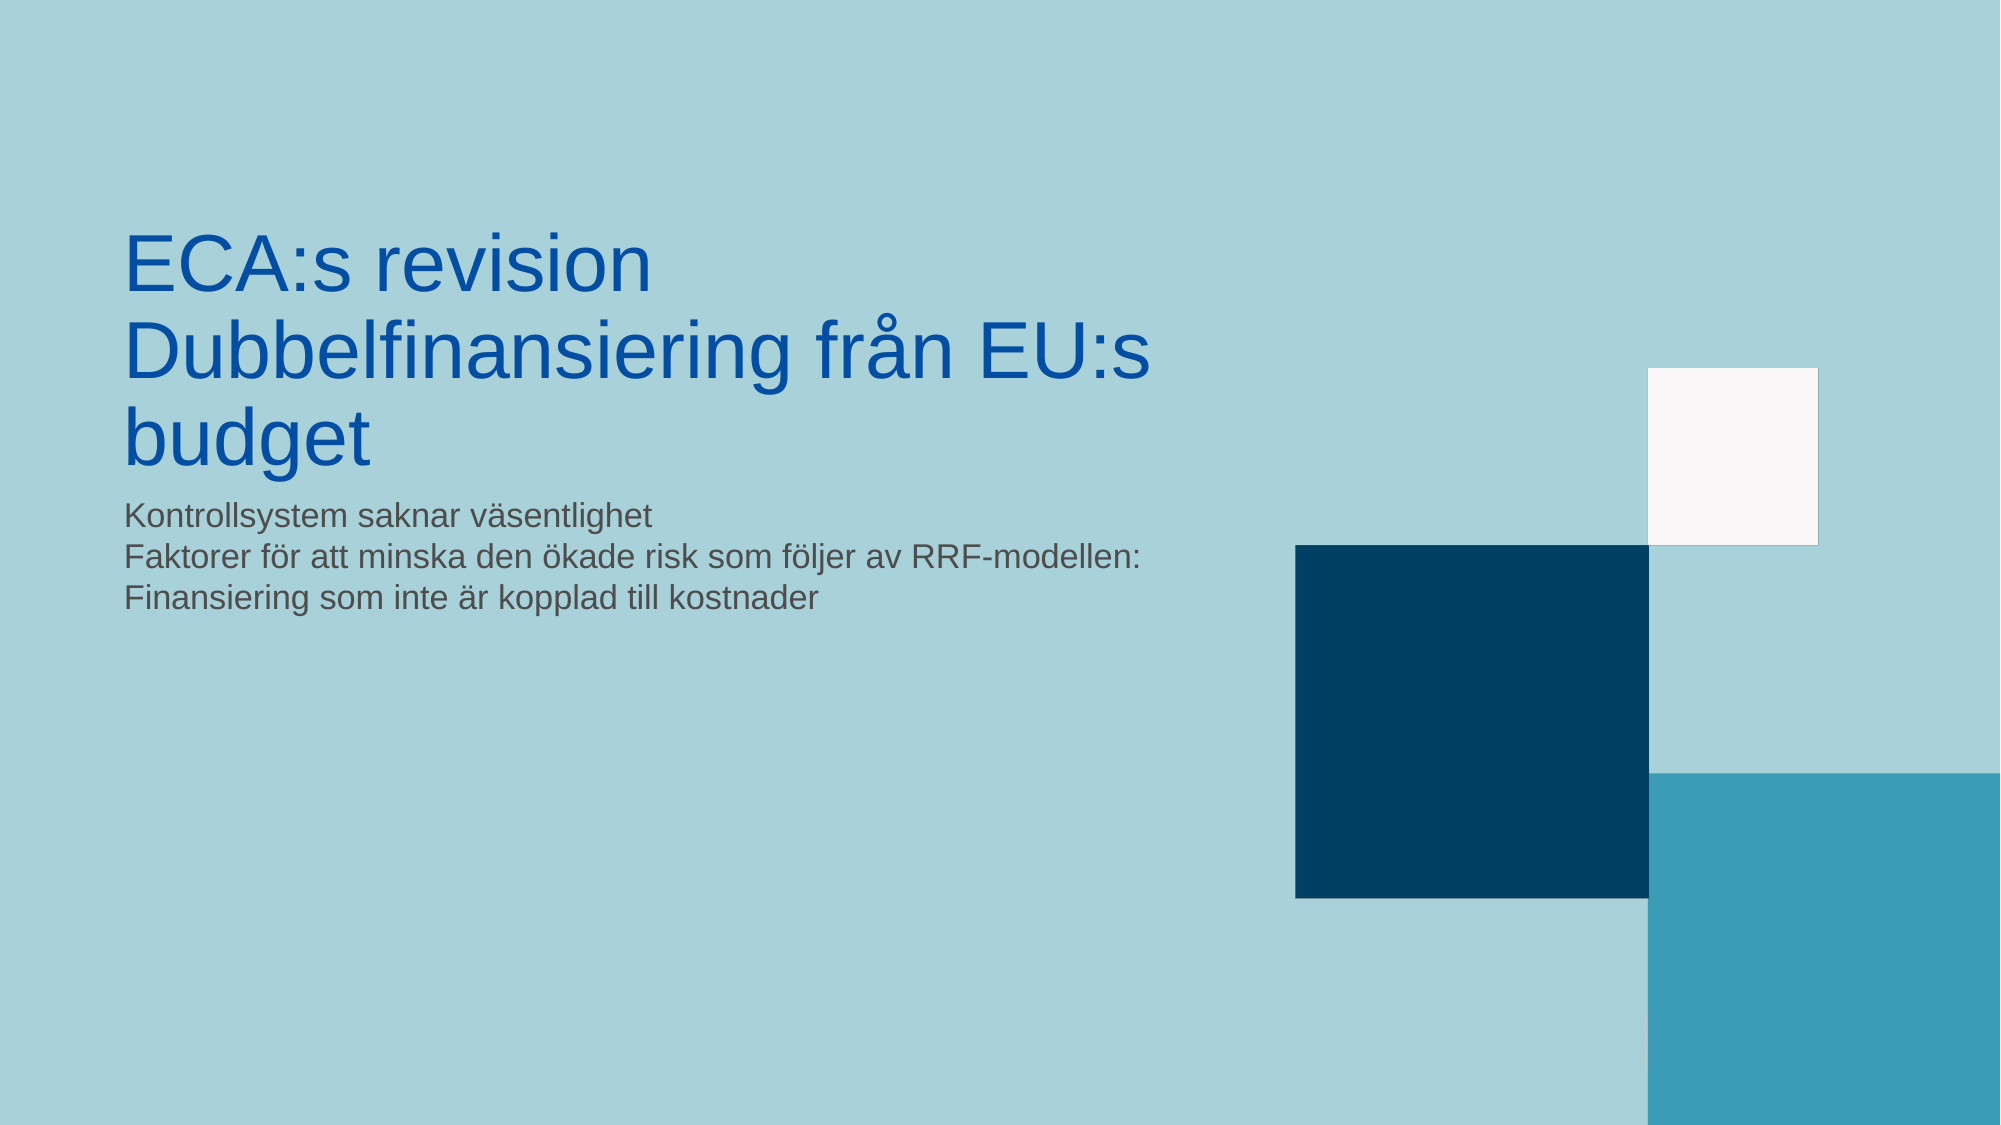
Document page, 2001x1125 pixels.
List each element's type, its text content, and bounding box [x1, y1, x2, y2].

subtitle Kontrollsystem saknar väsentlighet Faktorer för att minska den ökade risk som följer av RRF-modellen: Finansiering som inte är kopplad till kostnader [108, 485, 1178, 639]
title ECA:s revision Dubbelfinansiering från EU:s budget [108, 211, 1178, 484]
